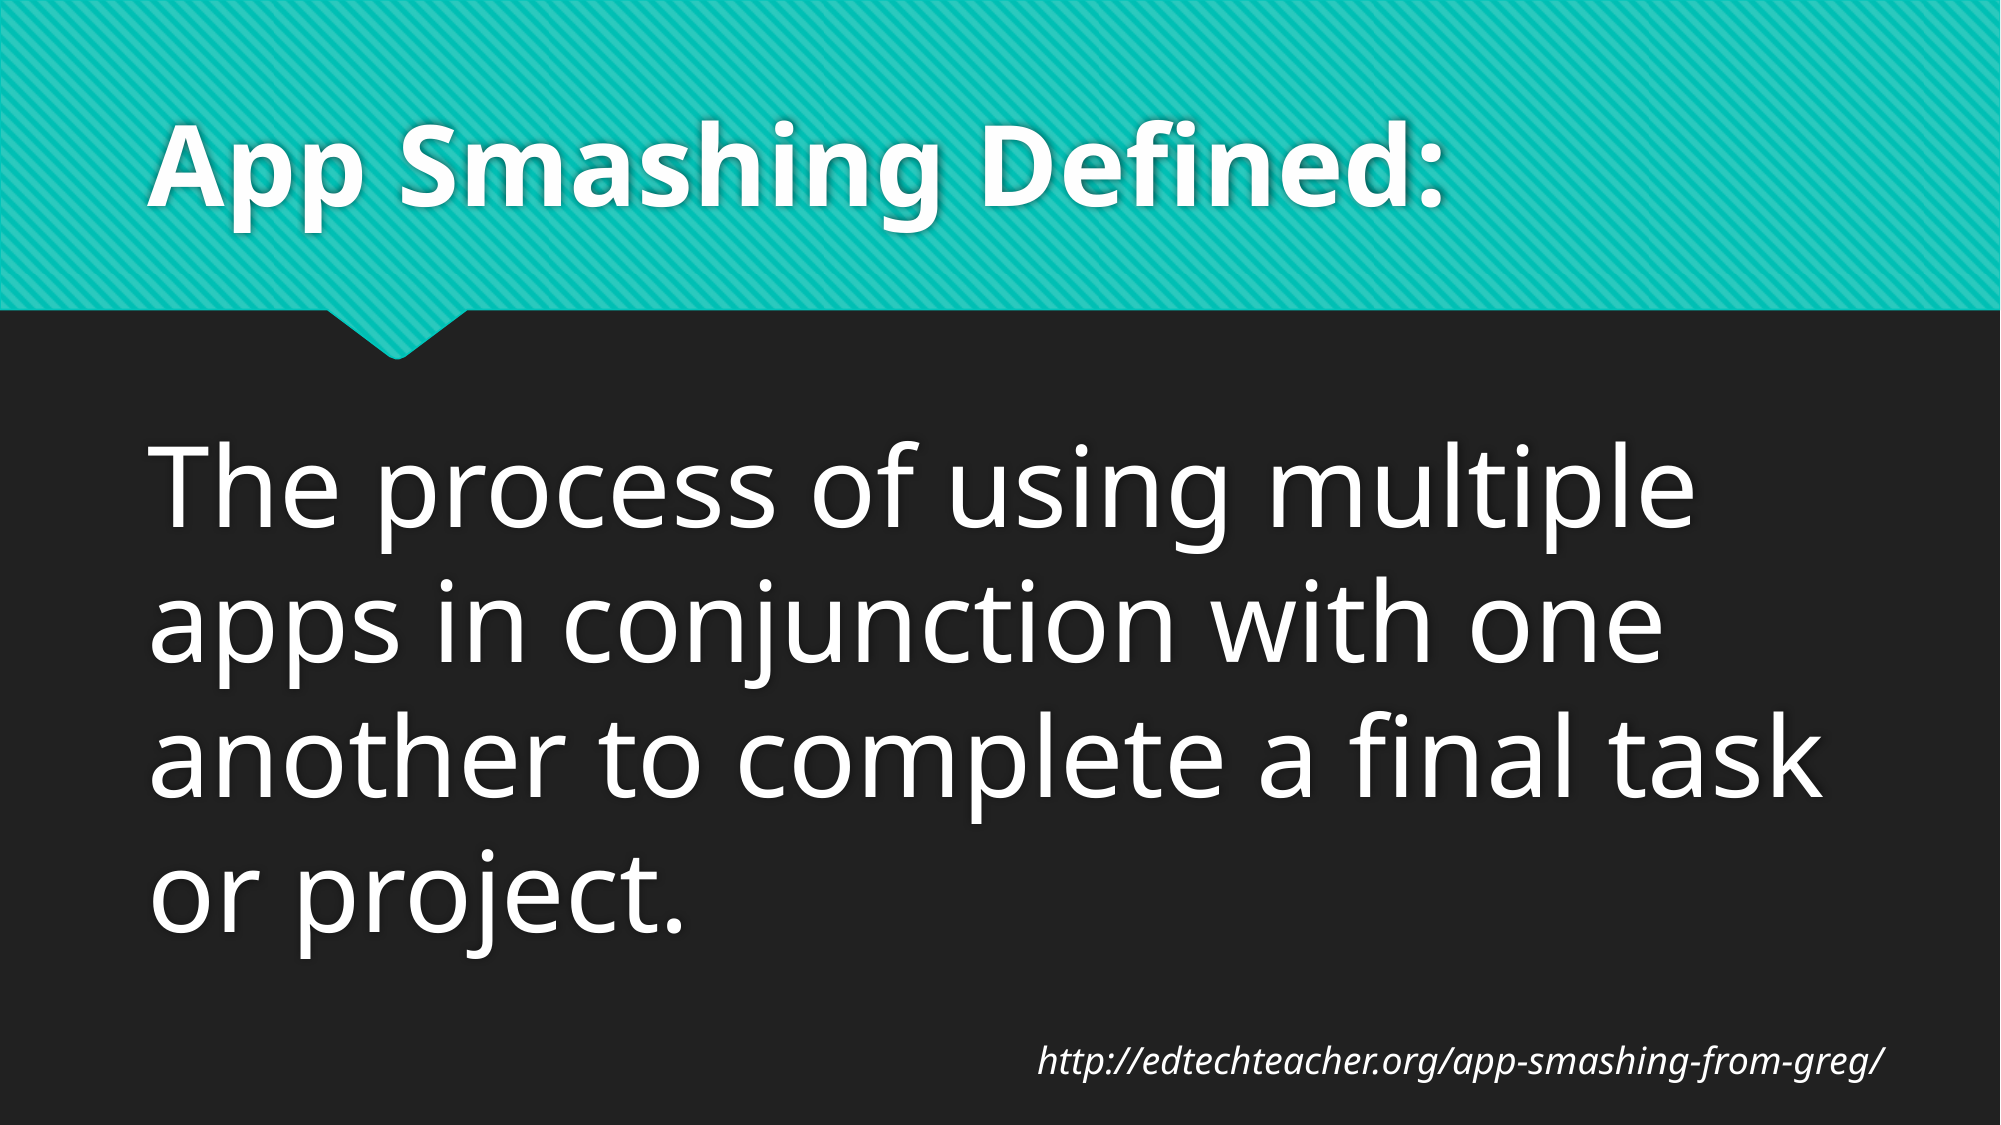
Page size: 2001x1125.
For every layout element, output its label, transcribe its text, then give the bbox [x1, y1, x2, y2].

list The process of using multiple apps in conjunction with one another to complete a final task or project. [132, 386, 1865, 984]
title App Smashing Defined: [132, 77, 1868, 237]
text_box http://edtechteacher.org/app-smashing-from-greg/ [1022, 1029, 1899, 1090]
